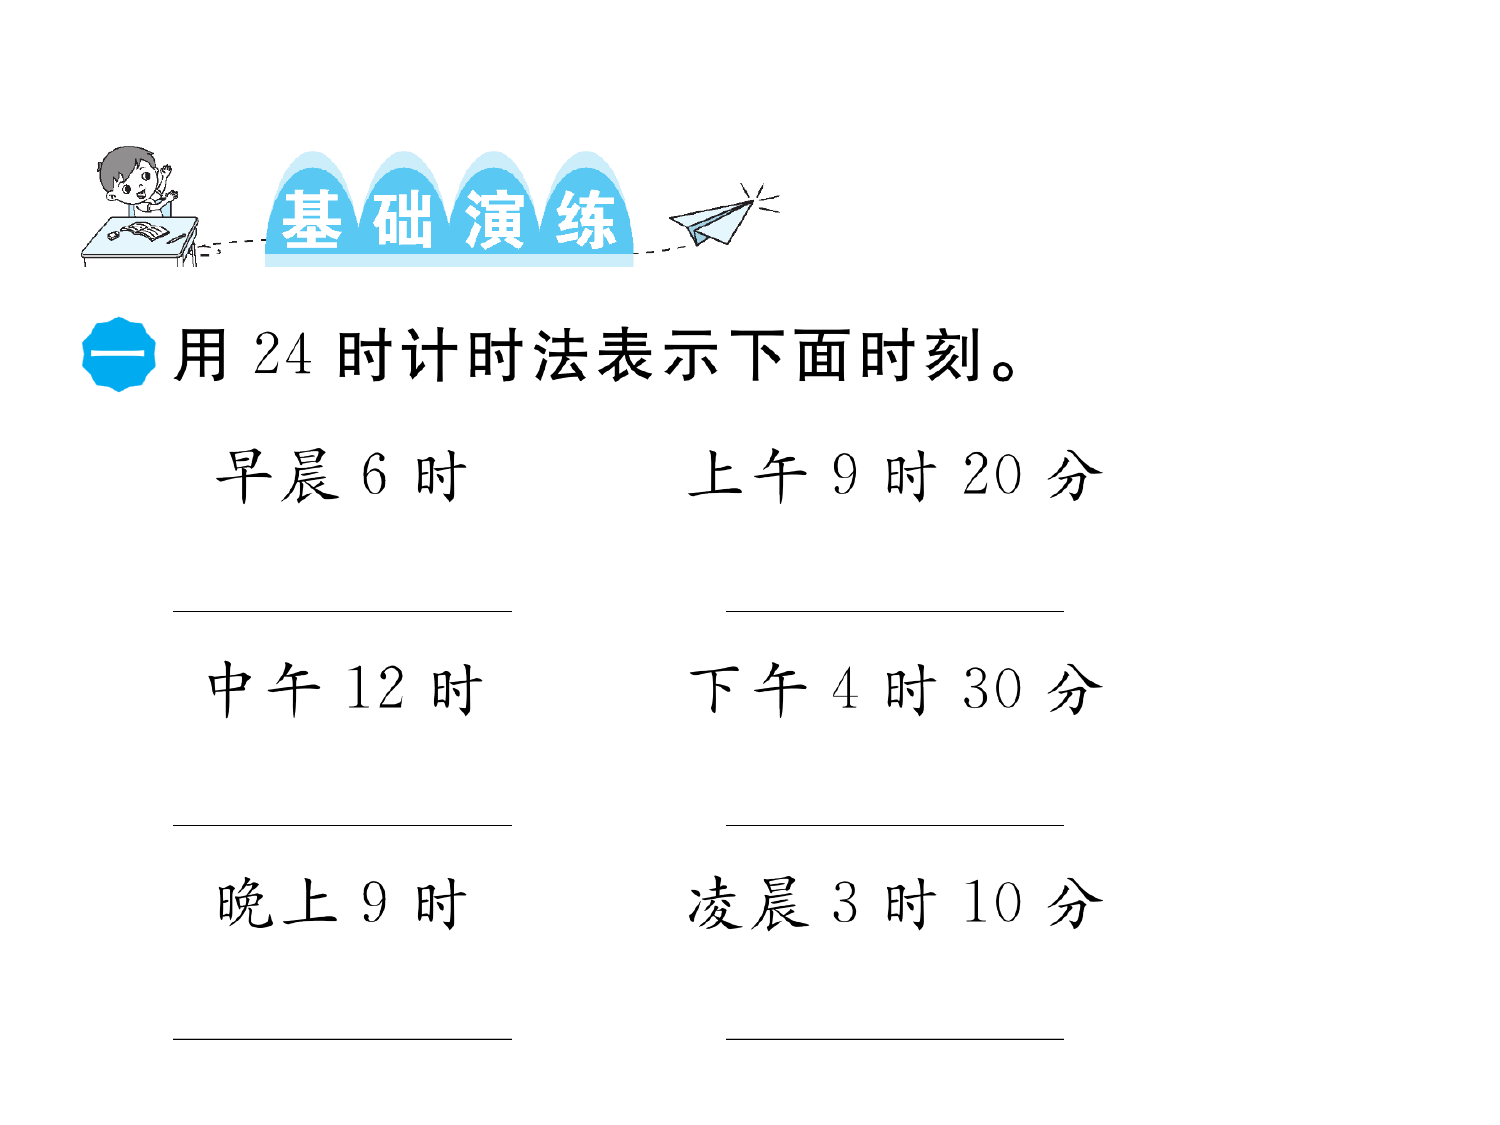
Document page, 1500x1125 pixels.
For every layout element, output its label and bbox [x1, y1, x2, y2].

picture [76, 125, 1228, 1071]
